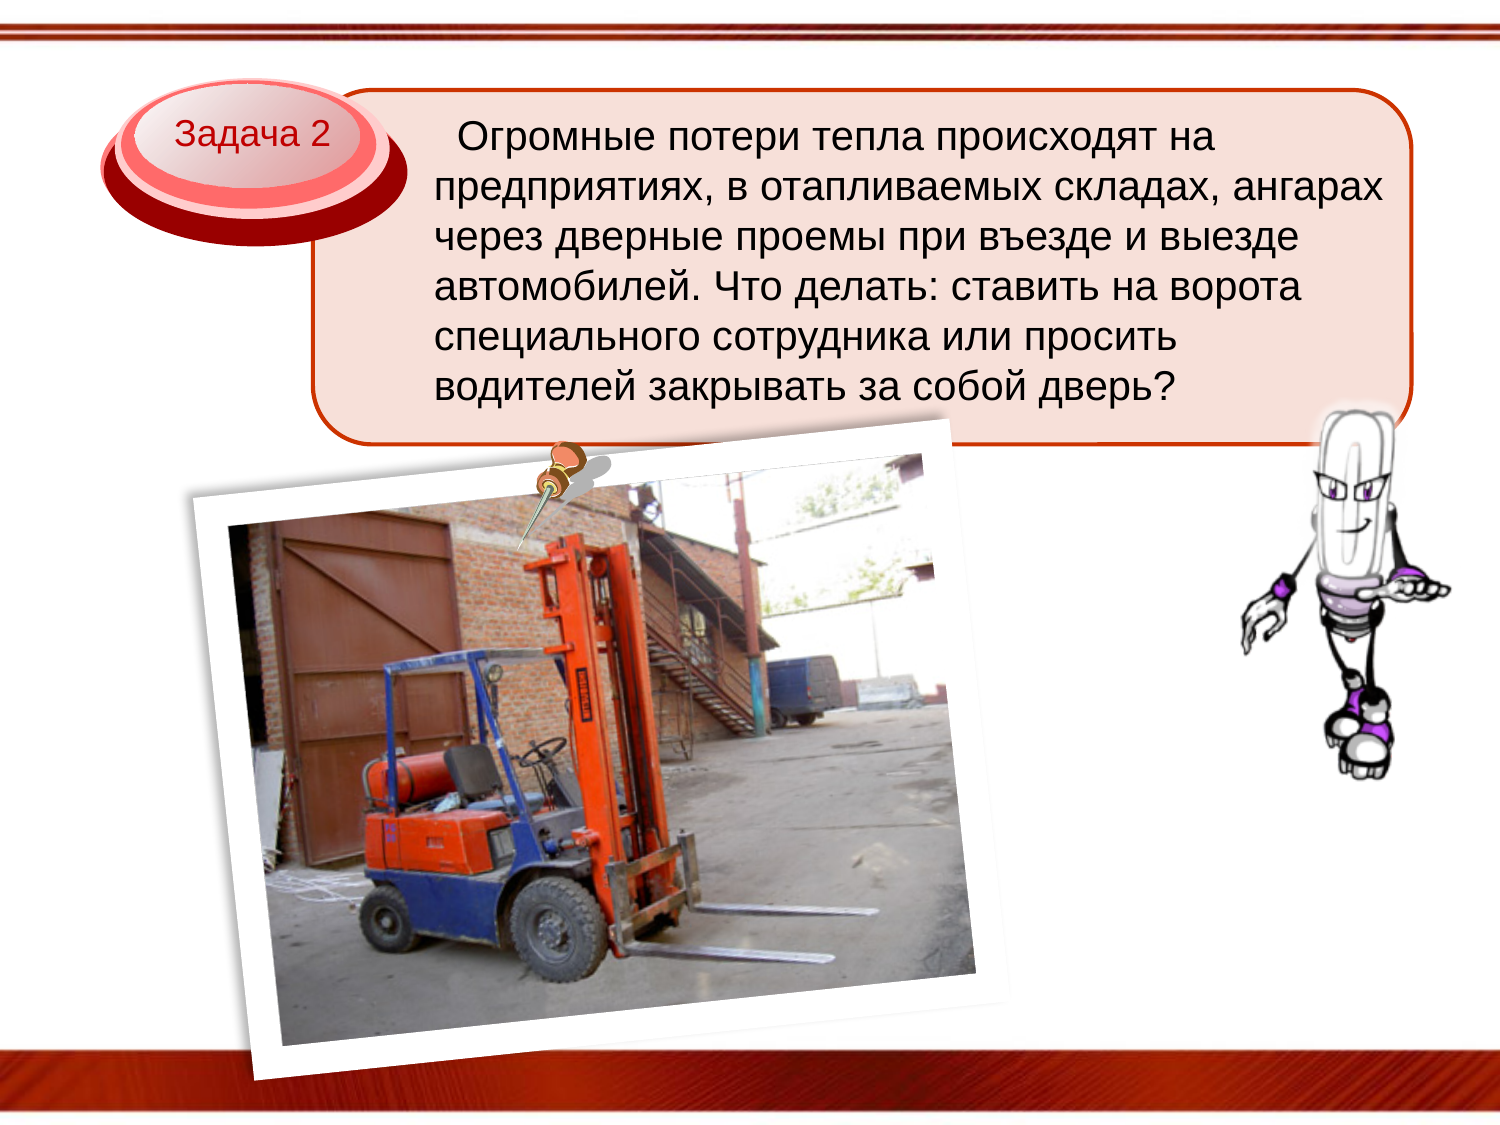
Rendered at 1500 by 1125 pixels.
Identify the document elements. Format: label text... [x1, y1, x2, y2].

text_box [1400, 110, 1414, 395]
text_box Огромные потери тепла происходят на предприятиях, в отапливаемых складах, ангарах через дверные проемы при въезде и выезде автомобилей. Что делать: ставить на ворота специального сотрудника или просить водителей закрывать за собой дверь? [419, 101, 1400, 417]
text_box [310, 87, 1391, 447]
picture [0, 0, 1500, 1125]
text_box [100, 77, 408, 247]
